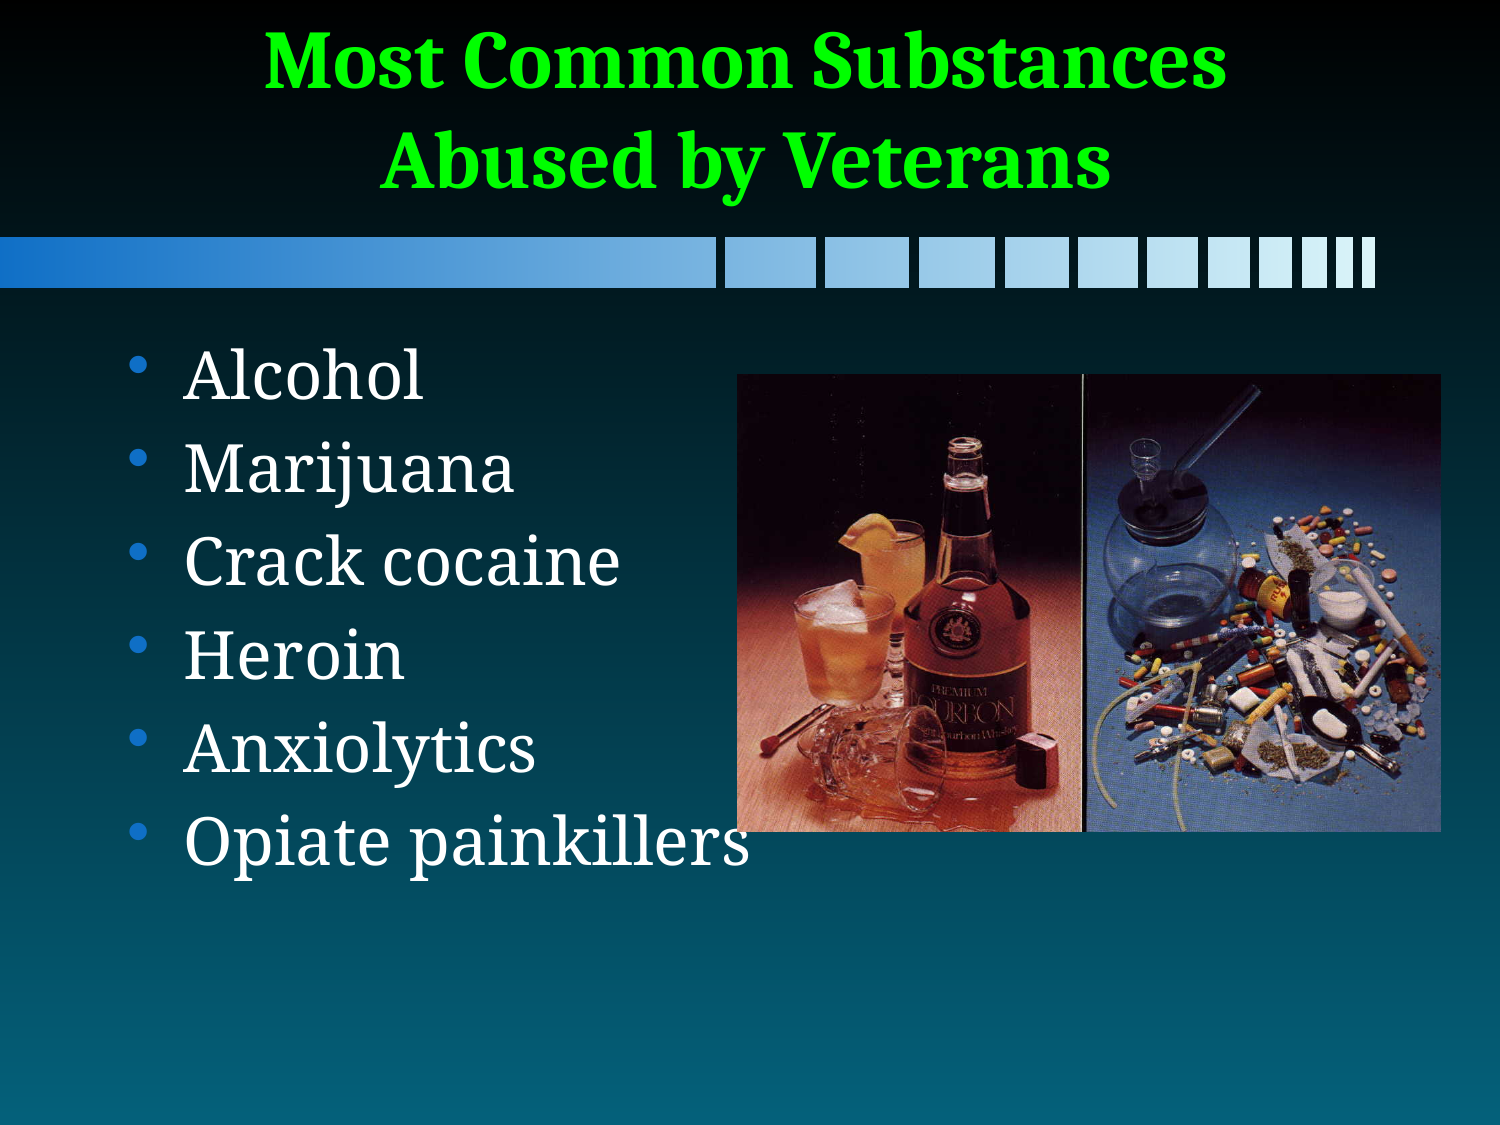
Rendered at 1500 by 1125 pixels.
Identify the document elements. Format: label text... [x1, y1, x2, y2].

title Most Common Substances Abused by Veterans [110, 28, 1383, 213]
list Alcohol Marijuana Crack cocaine Heroin Anxiolytics Opiate painkillers [112, 324, 1388, 1000]
picture [737, 374, 1441, 832]
